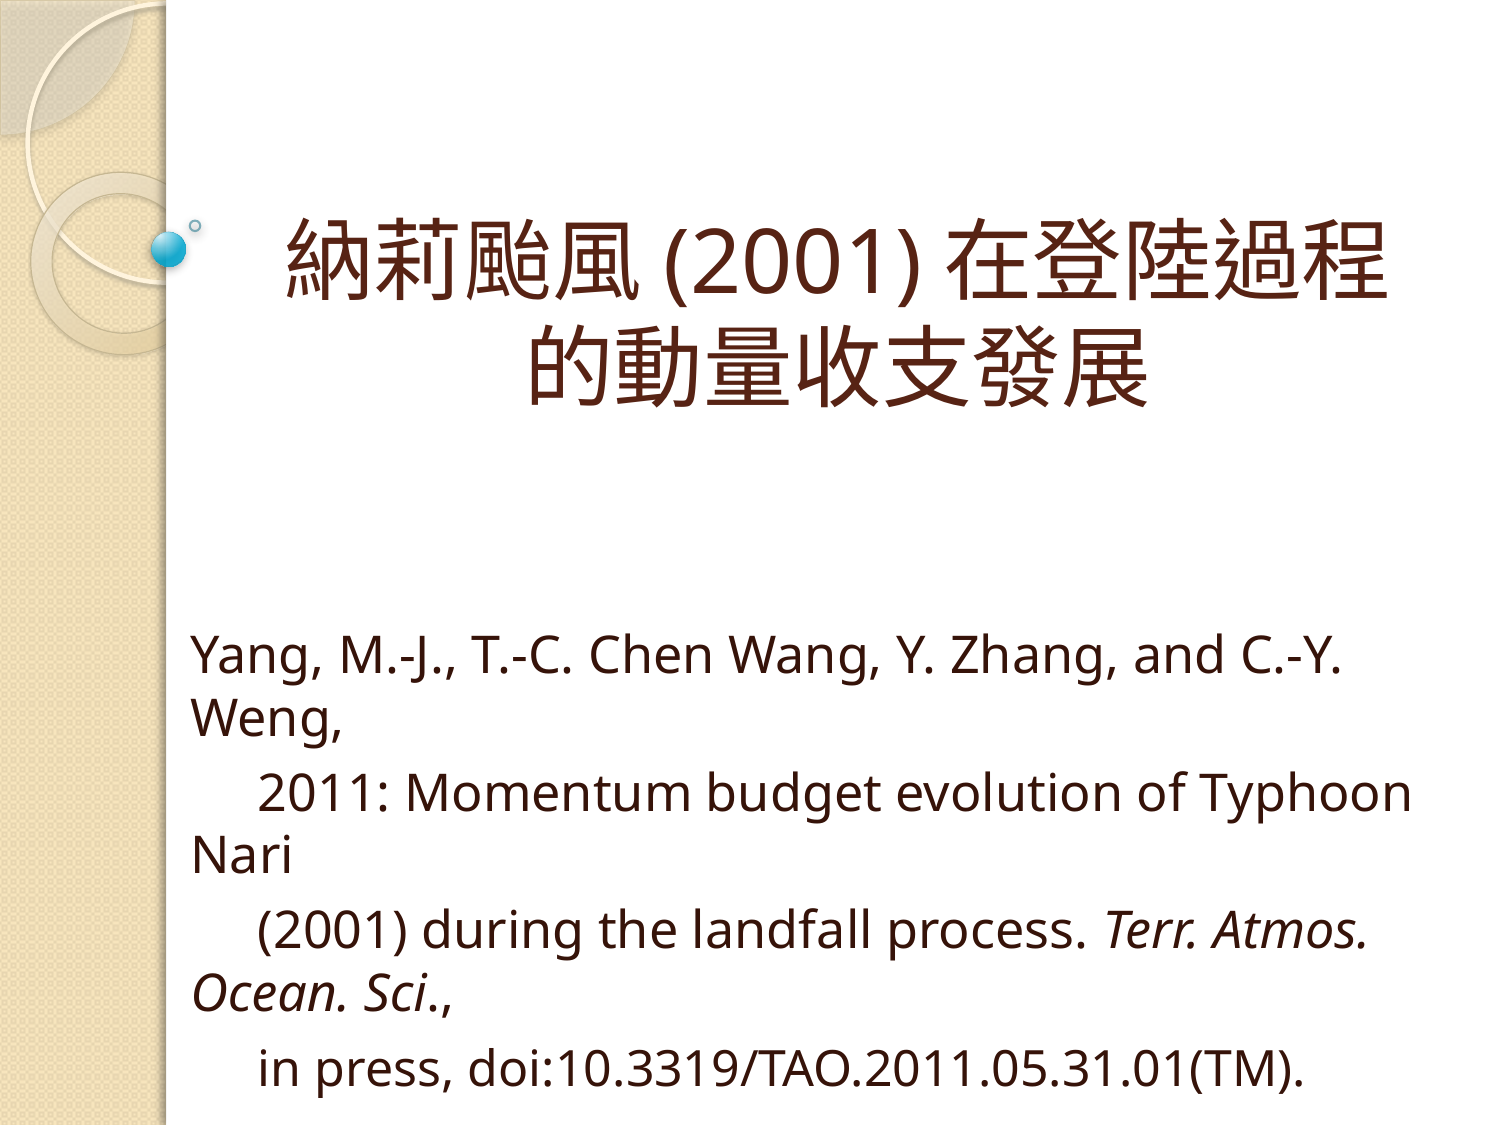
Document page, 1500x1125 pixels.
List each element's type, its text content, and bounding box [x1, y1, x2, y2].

subtitle Yang, M.-J., T.-C. Chen Wang, Y. Zhang, and C.-Y. Weng, 2011: Momentum budget evolution of Typhoon Nari (2001) during the landfall process. Terr. Atmos. Ocean. Sci., in press, doi:10.3319/TAO.2011.05.31.01(TM). [171, 621, 1500, 909]
title 納莉颱風(2001)在登陸過程的動量收支發展 [230, 184, 1446, 426]
